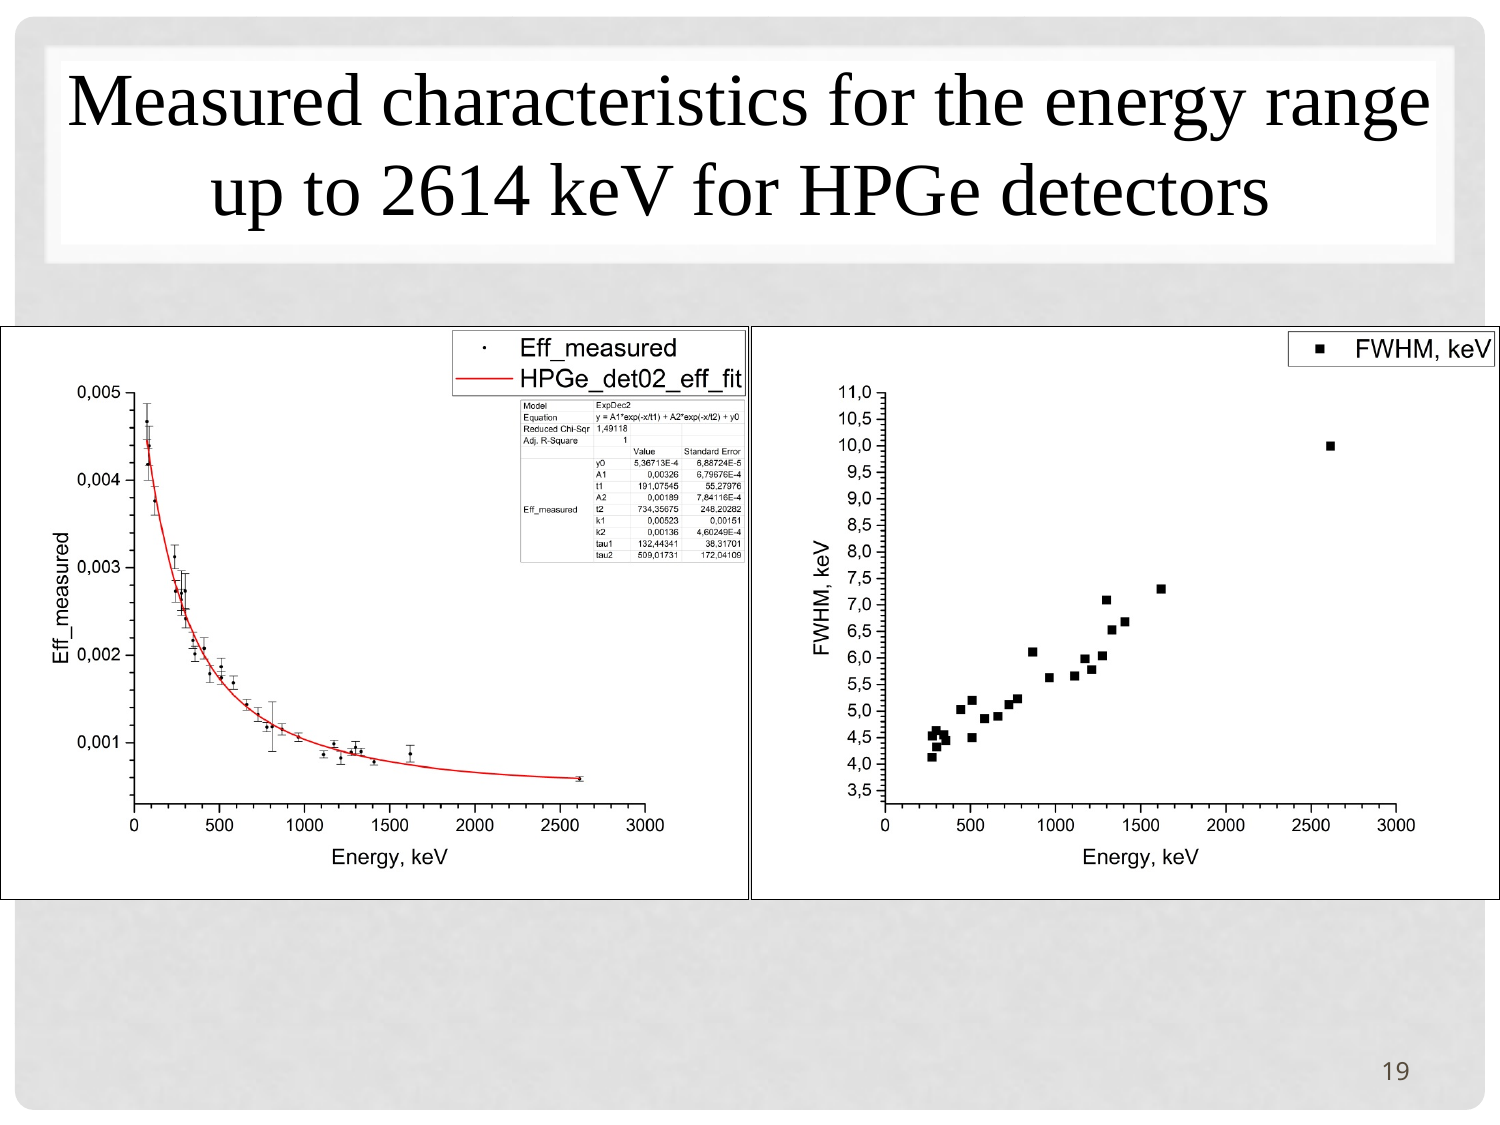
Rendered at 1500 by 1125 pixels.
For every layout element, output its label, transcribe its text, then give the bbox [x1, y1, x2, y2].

picture [751, 325, 1500, 900]
text_box Measured characteristics for the energy range up to 2614 keV for HPGe detectors [41, 42, 1459, 238]
picture [0, 325, 749, 900]
slide_number 19 [1074, 1042, 1425, 1103]
